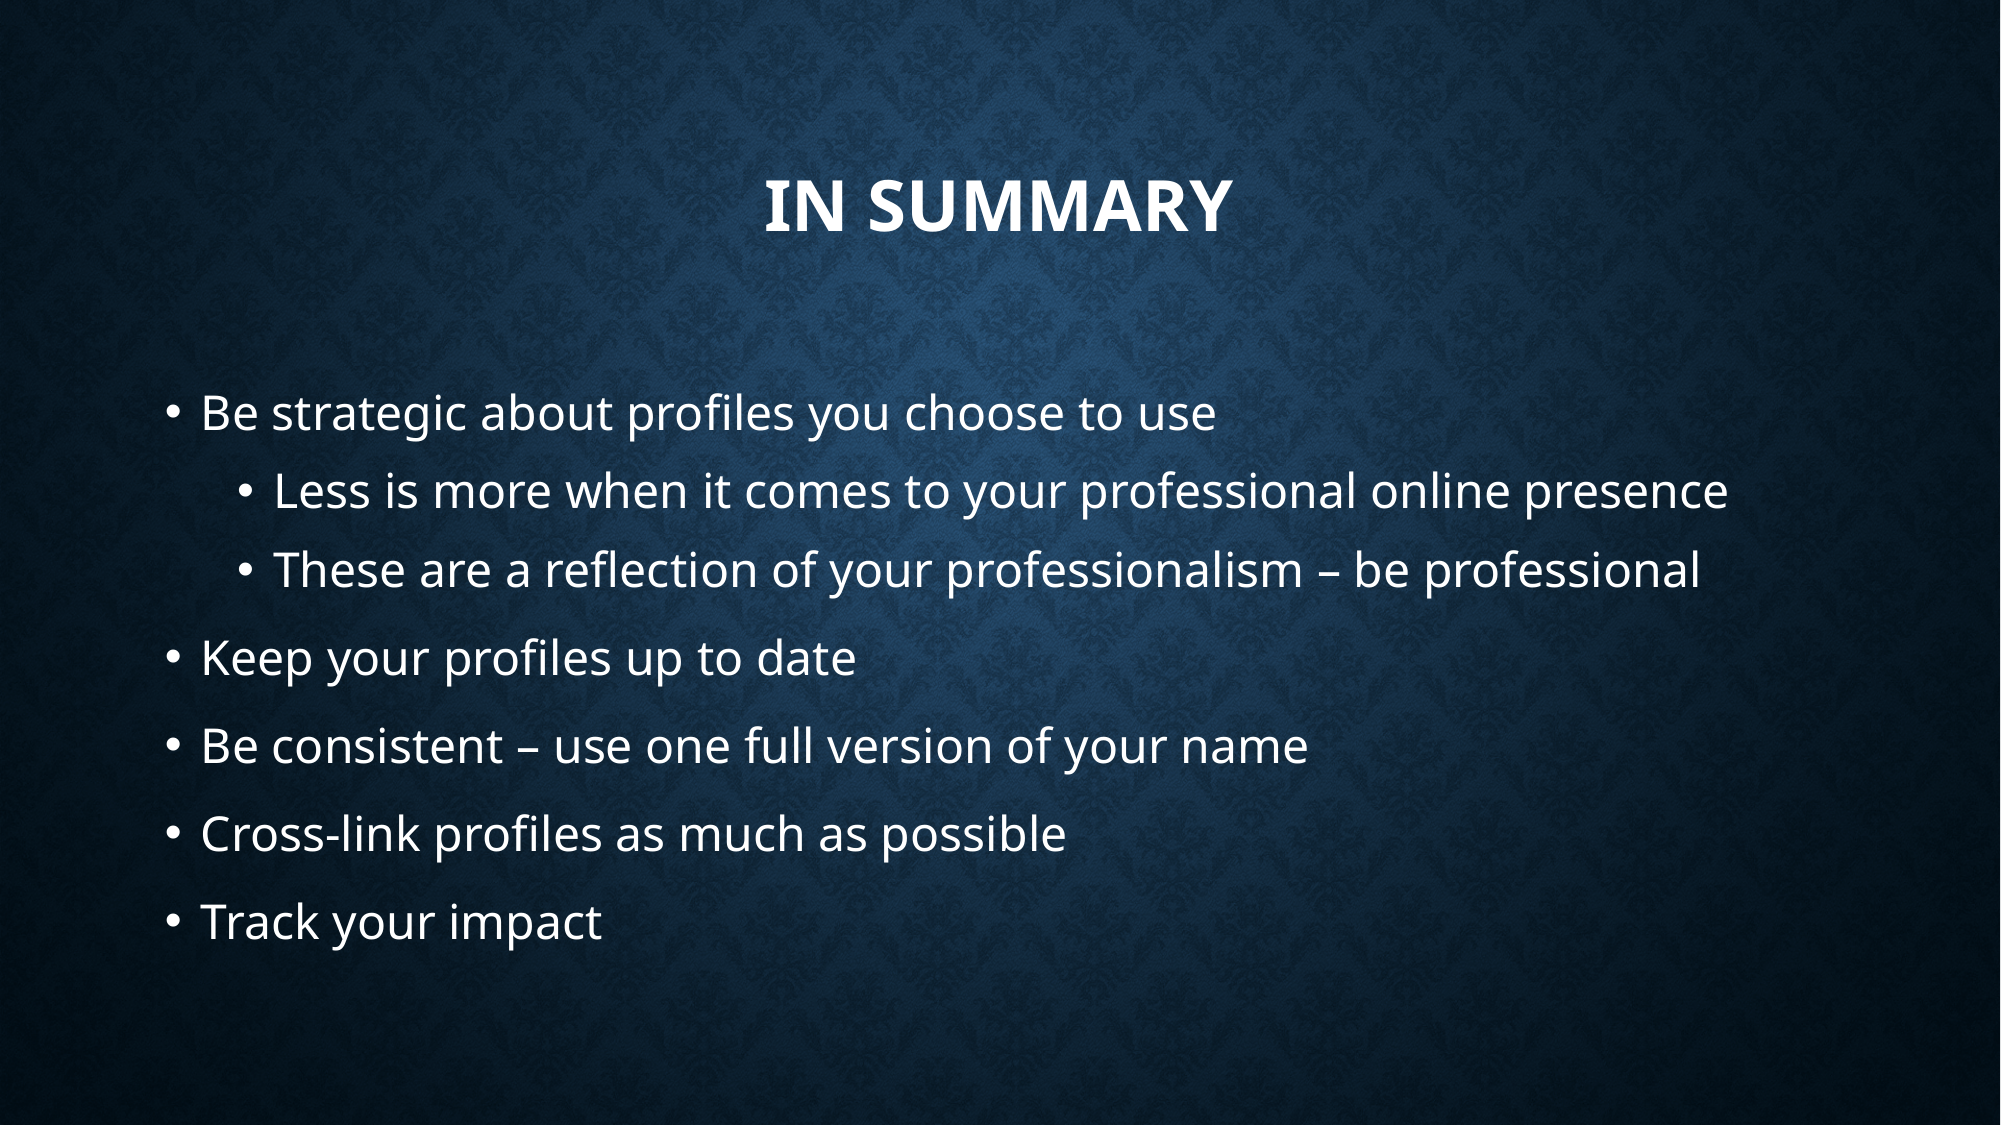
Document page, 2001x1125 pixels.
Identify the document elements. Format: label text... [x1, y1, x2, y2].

title In summary [149, 99, 1849, 318]
list Be strategic about profiles you choose to use Less is more when it comes to your professional online presence These are a reflection of your professionalism – be professional Keep your profiles up to date Be consistent – use one full version of your name Cross-link profiles as much as possible Track your impact [149, 362, 1849, 969]
